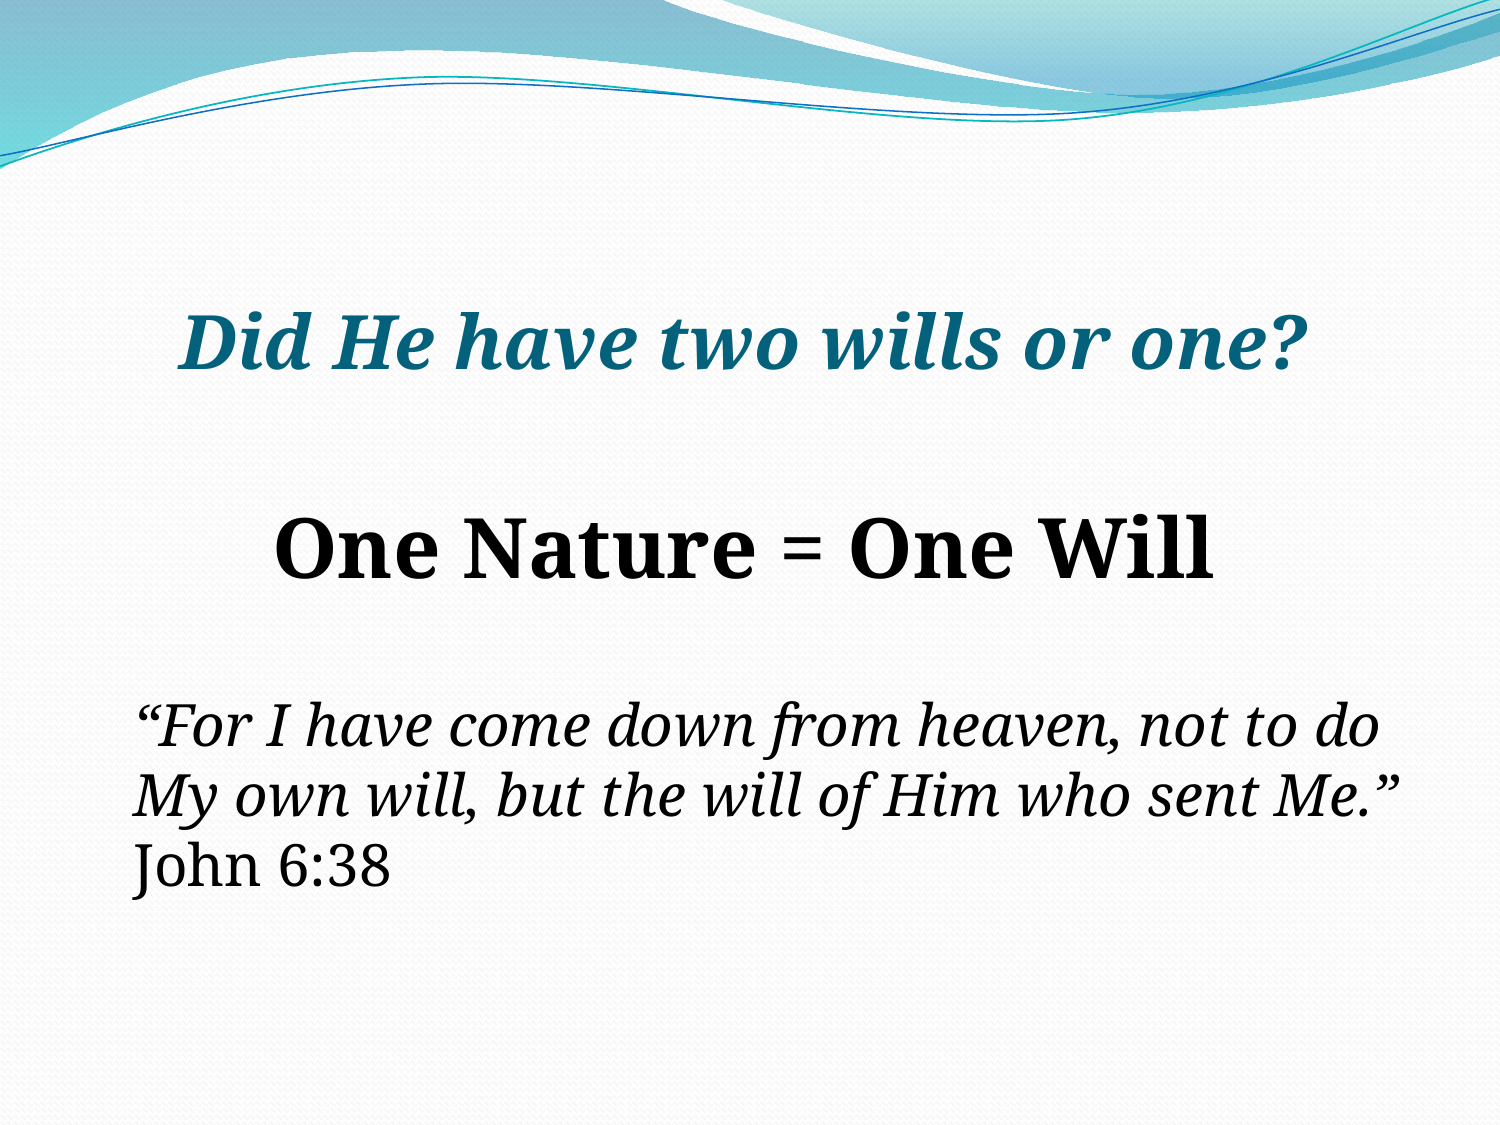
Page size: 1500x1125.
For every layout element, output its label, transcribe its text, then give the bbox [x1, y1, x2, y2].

list Did He have two wills or one? One Nature = One Will “For I have come down from heaven, not to do My own will, but the will of Him who sent Me.” John 6:38 [24, 287, 1463, 1093]
